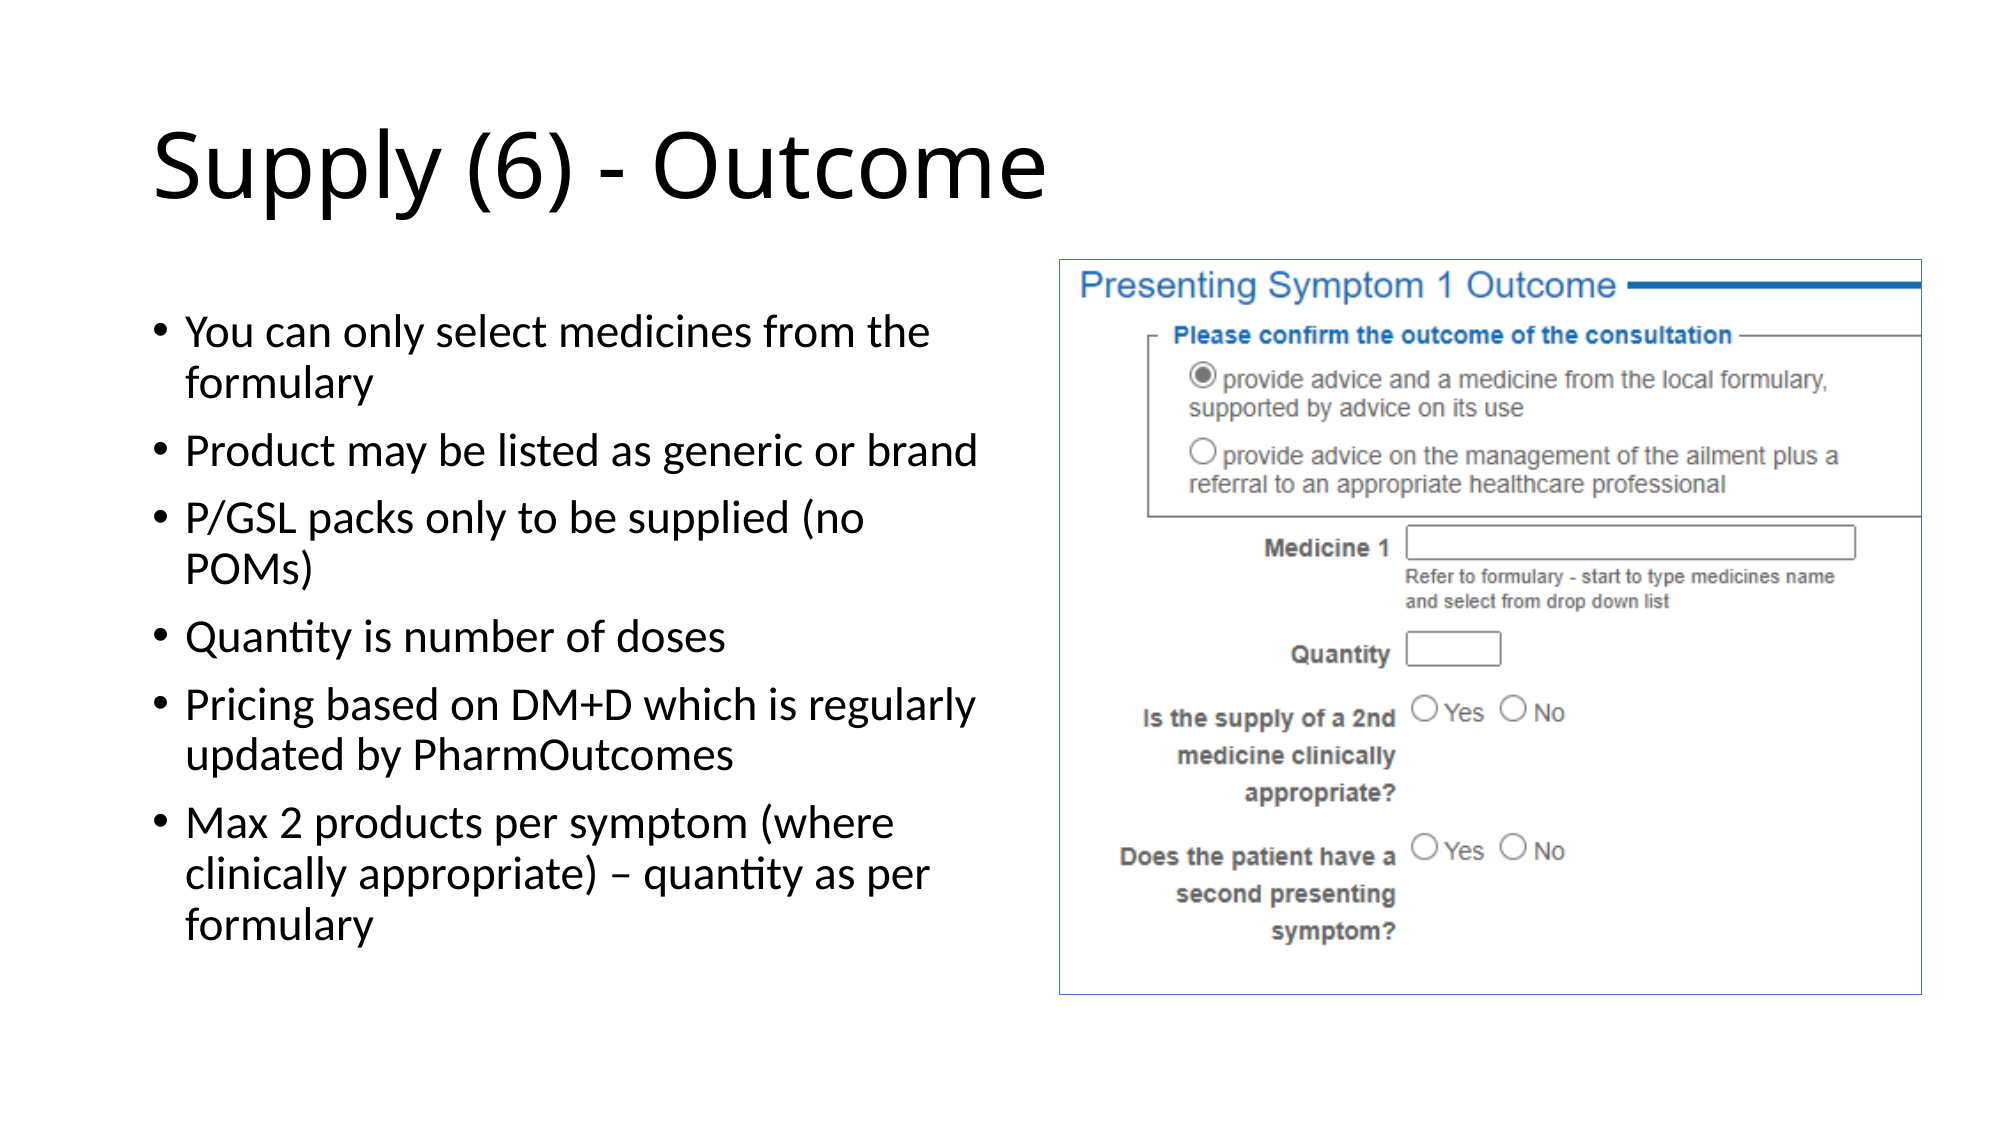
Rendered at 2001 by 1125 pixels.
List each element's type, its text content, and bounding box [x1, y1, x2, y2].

picture [1059, 259, 1922, 995]
list You can only select medicines from the formulary Product may be listed as generic or brand P/GSL packs only to be supplied (no POMs) Quantity is number of doses Pricing based on DM+D which is regularly updated by PharmOutcomes Max 2 products per symptom (where clinically appropriate) – quantity as per formulary [137, 299, 1000, 1014]
title Supply (6) - Outcome [137, 59, 1863, 278]
